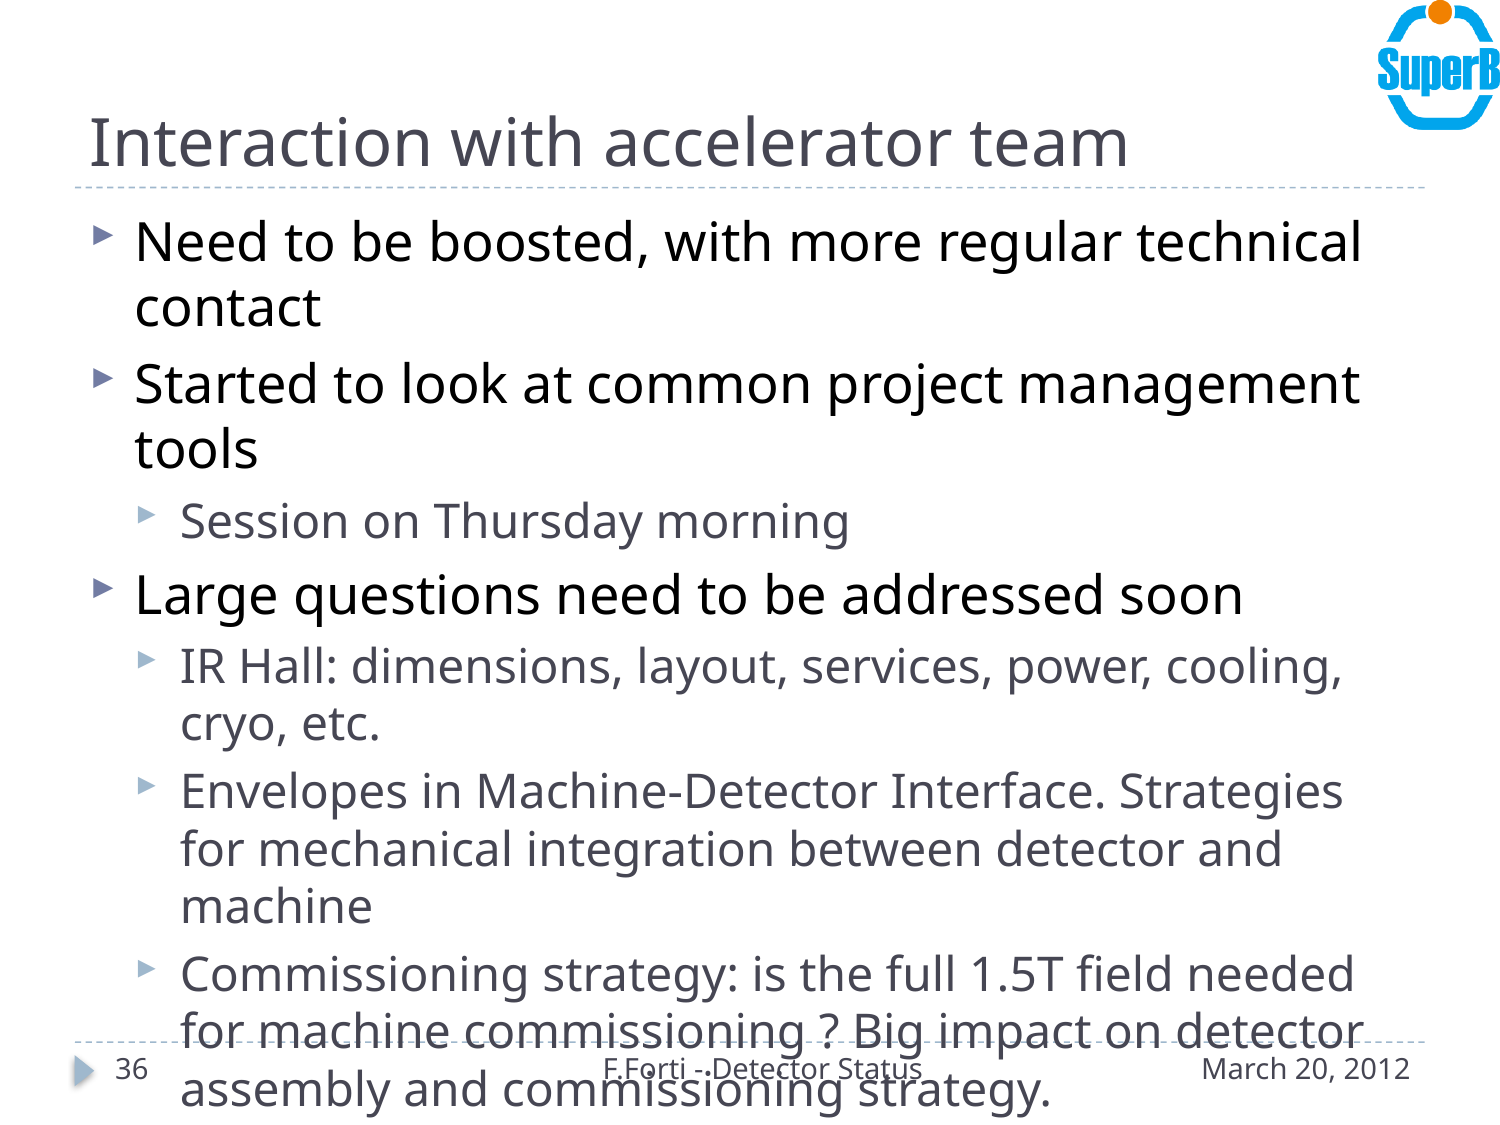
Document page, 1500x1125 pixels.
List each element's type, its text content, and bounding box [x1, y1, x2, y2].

picture [1425, 65, 1500, 130]
slide_number 36 [100, 1042, 426, 1103]
title Interaction with accelerator team [75, 24, 1425, 188]
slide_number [1051, 1042, 1426, 1103]
list Need to be boosted, with more regular technical contact Started to look at common project management tools Session on Thursday morning Large questions need to be addressed soon IR Hall: dimensions, layout, services, power, cooling, cryo, etc. Envelopes in Machine-Detector Interface. Strategies for mechanical integration between detector and machine Commissioning strategy: is the full 1.5T field needed for machine commissioning ? Big impact on detector assembly and commissioning strategy. Overall schedule: need to start laying down the overall integrated schedule for accelerator and detector construction [75, 200, 1425, 1010]
footer F.Forti - Detector Status [475, 1042, 1051, 1103]
picture [1378, 0, 1500, 60]
